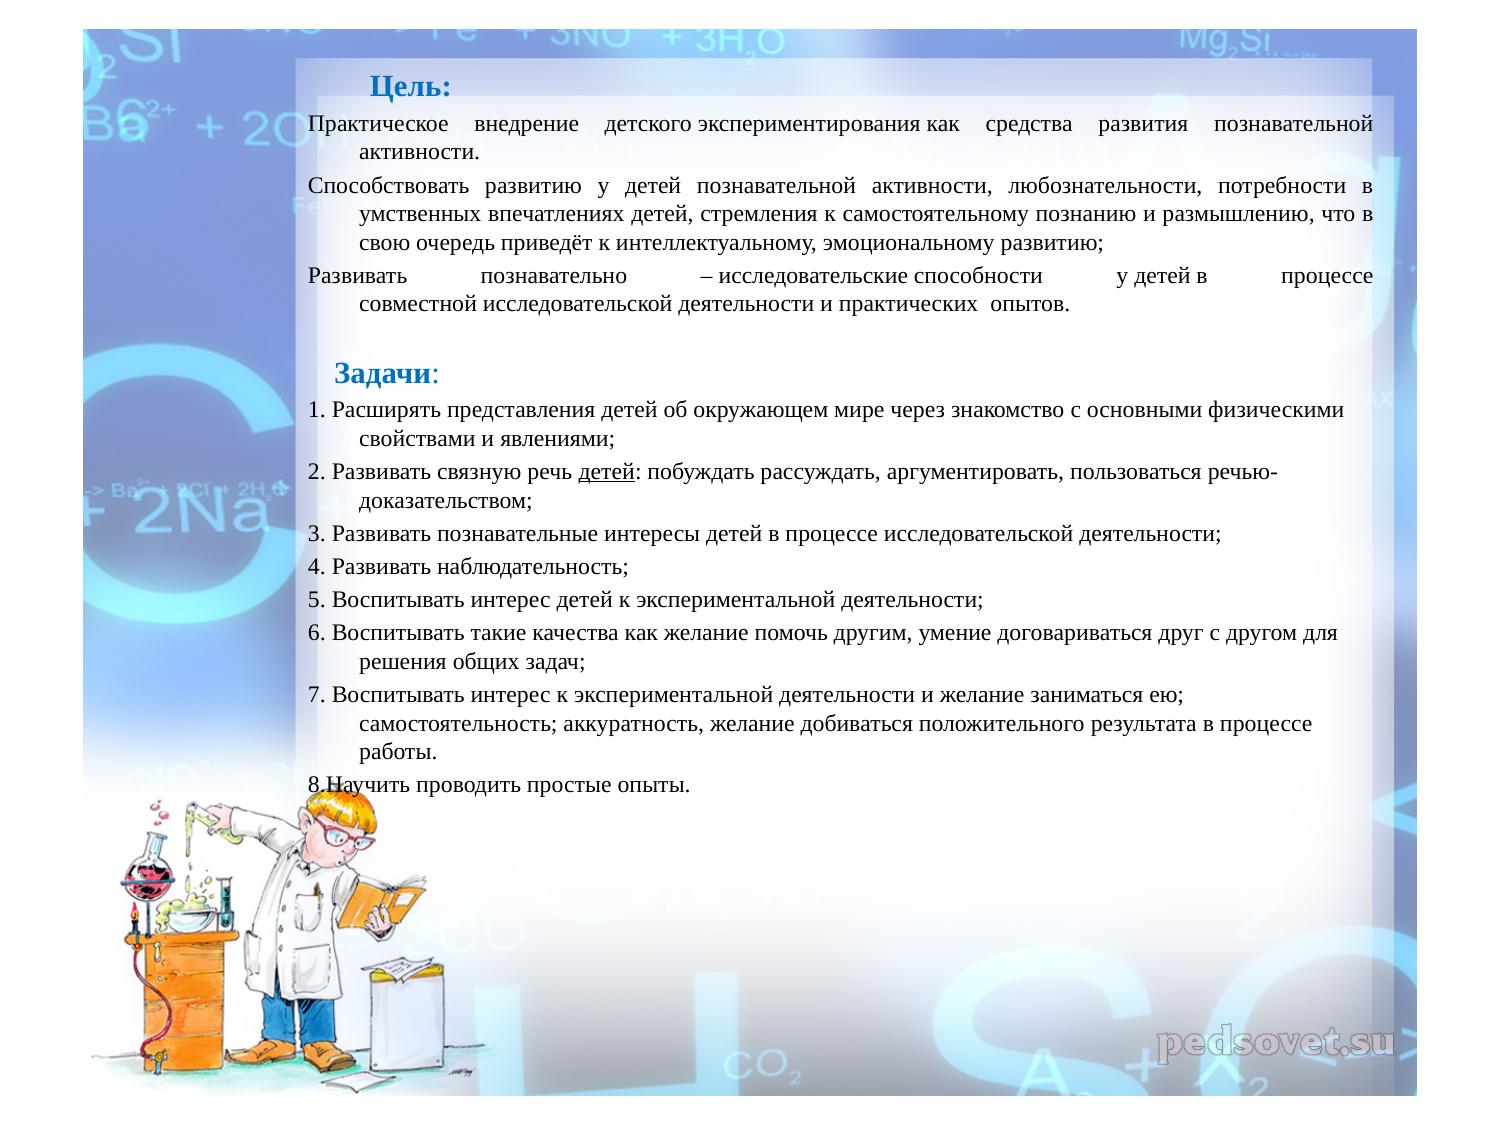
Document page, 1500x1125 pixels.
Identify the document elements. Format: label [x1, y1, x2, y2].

picture [83, 28, 1417, 1096]
